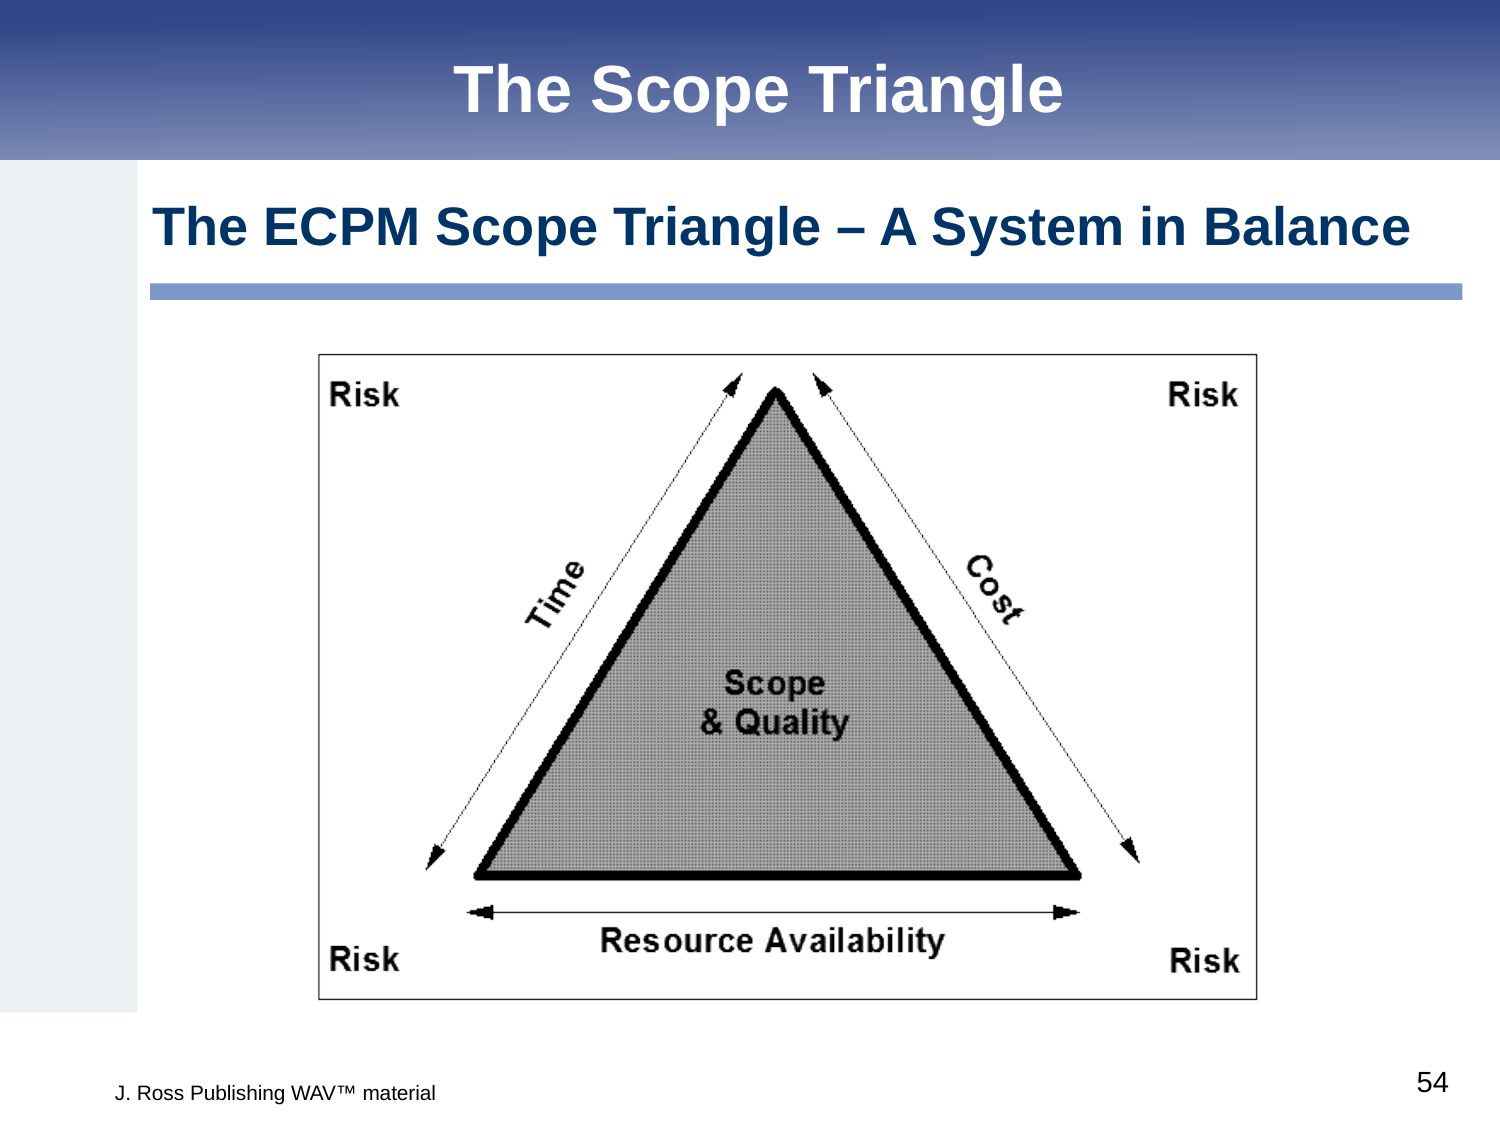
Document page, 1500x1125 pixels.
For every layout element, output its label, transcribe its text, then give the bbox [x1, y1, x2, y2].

picture [315, 349, 1263, 1005]
slide_number 54 [1151, 1031, 1465, 1107]
slide_number J. Ross Publishing WAV™ material [99, 1037, 588, 1113]
text_box The Scope Triangle [0, 38, 1500, 134]
text_box The ECPM Scope Triangle – A System in Balance [137, 183, 1463, 264]
